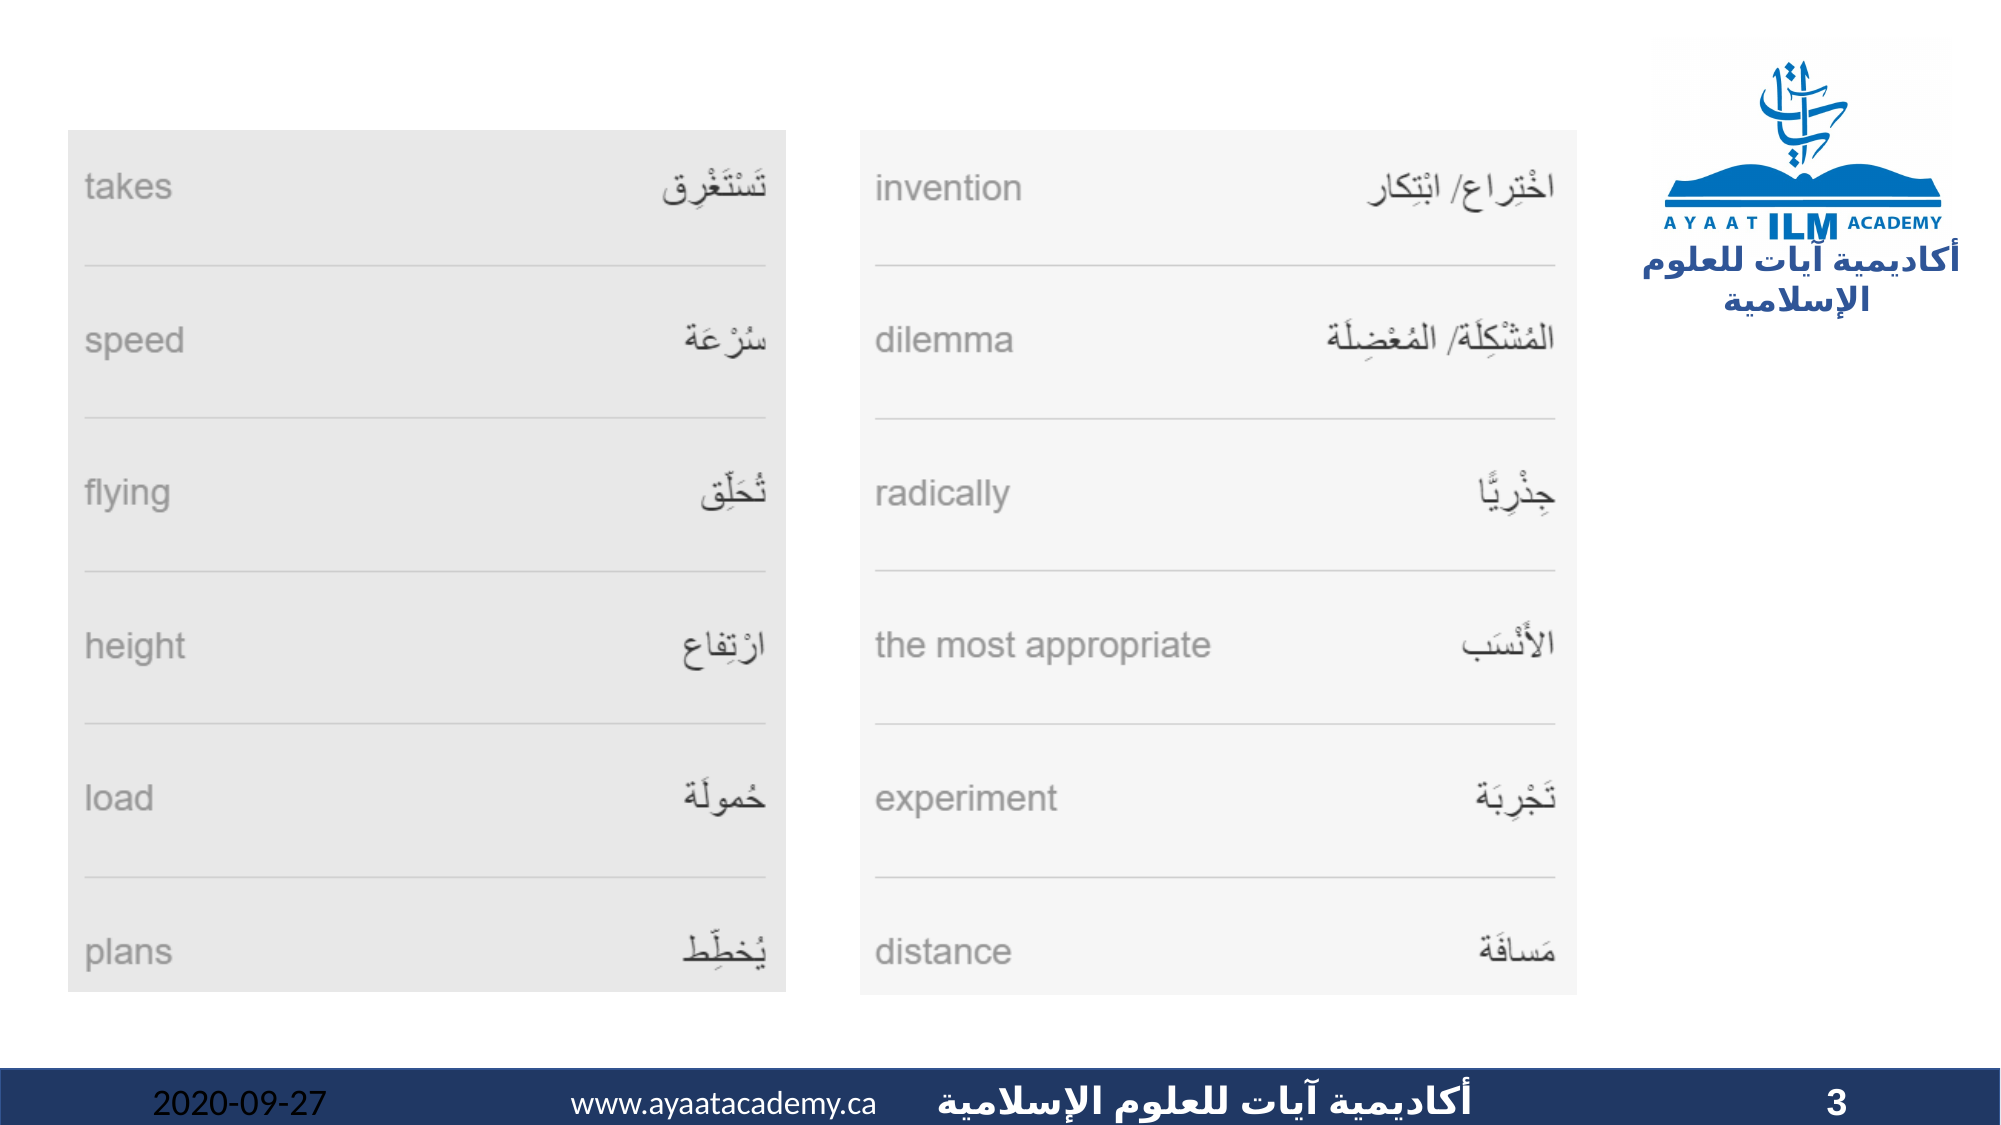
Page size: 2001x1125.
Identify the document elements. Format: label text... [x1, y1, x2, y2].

picture [860, 130, 1577, 995]
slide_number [137, 1070, 588, 1125]
picture [68, 130, 786, 992]
picture [1651, 37, 1952, 257]
slide_number 3 [1412, 1070, 1863, 1125]
